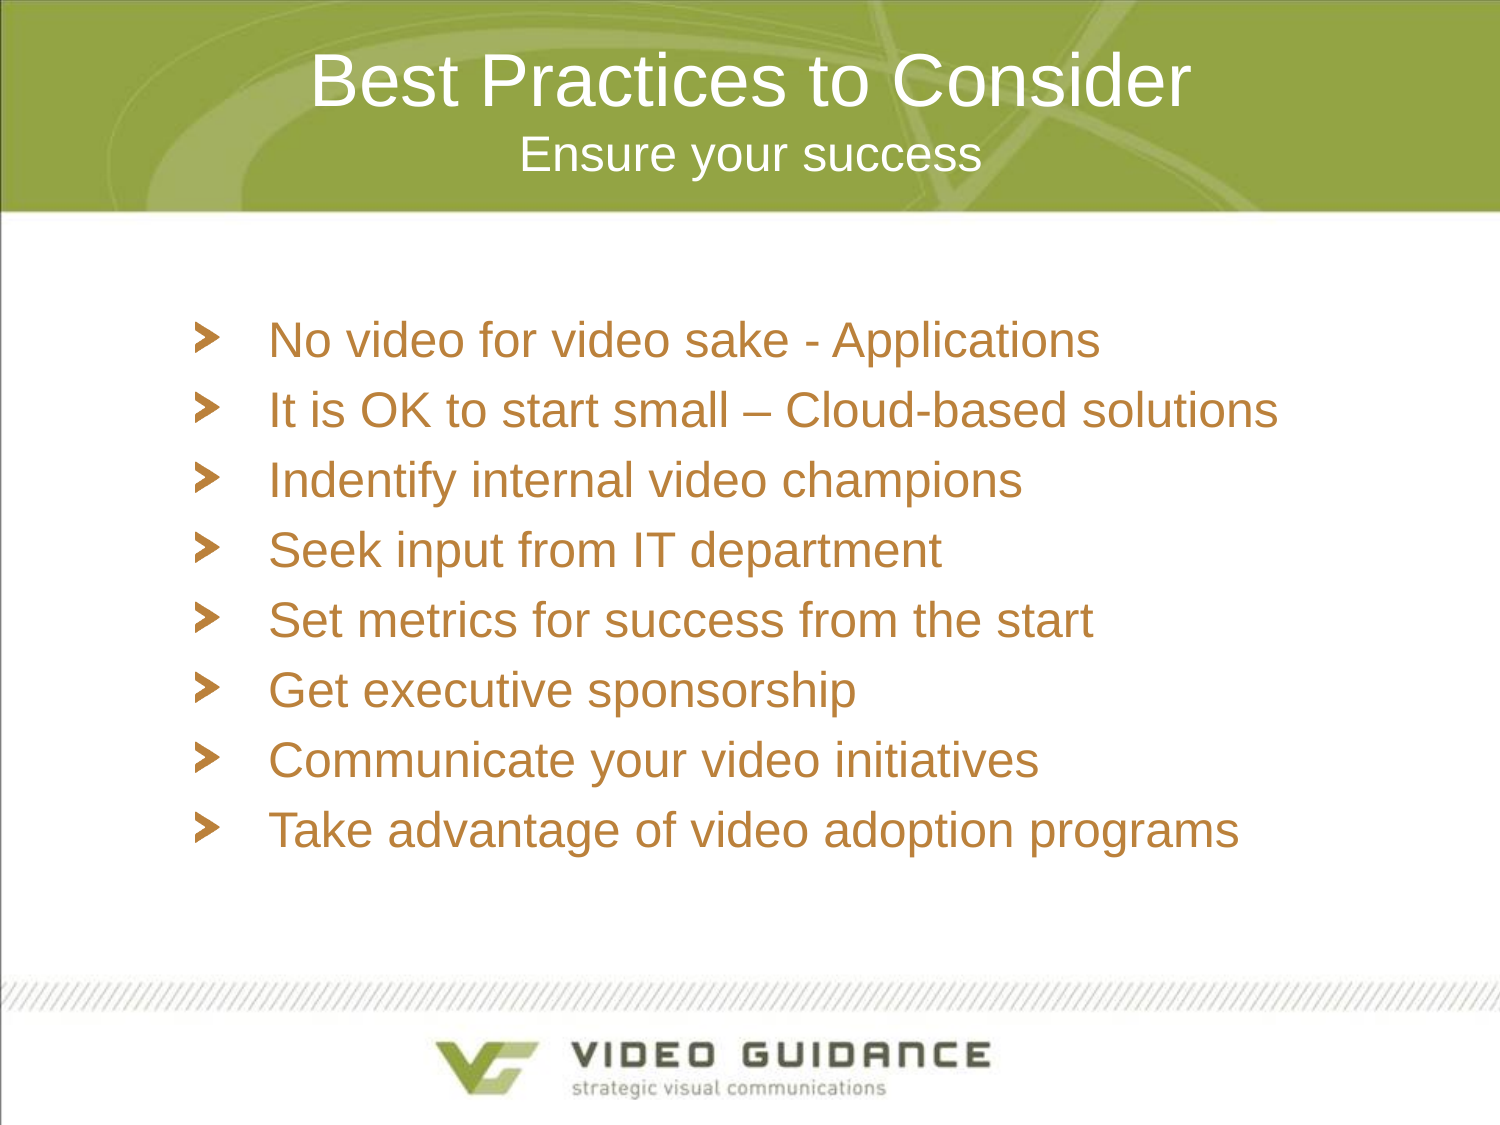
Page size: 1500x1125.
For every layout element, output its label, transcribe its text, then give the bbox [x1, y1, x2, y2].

title Best Practices to Consider Ensure your success [1, 0, 1500, 213]
list No video for video sake - Applications It is OK to start small – Cloud-based solutions Indentify internal video champions Seek input from IT department Set metrics for success from the start Get executive sponsorship Communicate your video initiatives Take advantage of video adoption programs [112, 299, 1363, 926]
picture [0, 0, 1500, 1125]
